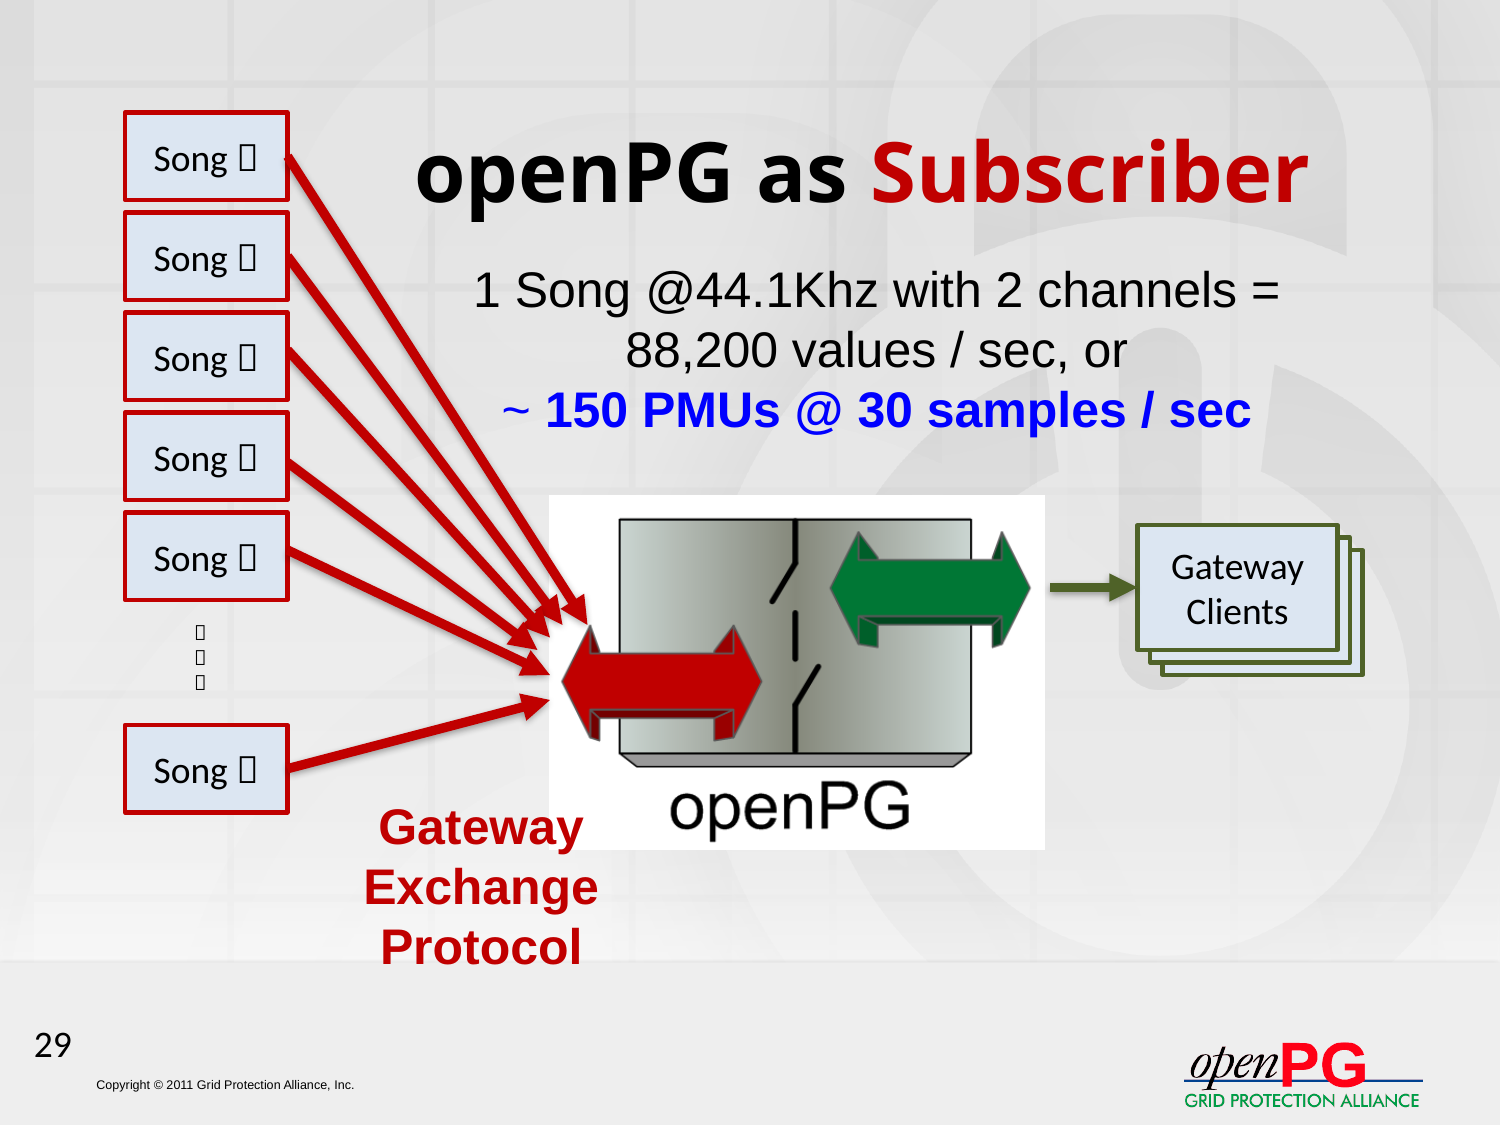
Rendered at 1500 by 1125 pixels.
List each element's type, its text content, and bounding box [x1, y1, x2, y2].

picture [0, 0, 1500, 962]
text_box Gateway Exchange Protocol [337, 787, 625, 983]
text_box Song  [123, 310, 197, 402]
picture [1175, 1031, 1440, 1125]
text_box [287, 699, 551, 769]
text_box Song  [123, 723, 290, 815]
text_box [174, 612, 227, 704]
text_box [202, 240, 673, 541]
text_box Song  [123, 110, 290, 202]
text_box Gateway Clients [1135, 523, 1340, 652]
title openPG as Subscriber [362, 74, 1363, 263]
text_box Gateway Clients [1160, 548, 1365, 677]
text_box Song  [123, 410, 197, 502]
text_box Song  [123, 210, 290, 302]
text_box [274, 362, 563, 626]
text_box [287, 462, 538, 549]
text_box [287, 549, 551, 676]
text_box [240, 302, 610, 579]
text_box Song  [123, 510, 269, 602]
text_box 1 Song @44.1Khz with 2 channels = 88,200 values / sec, or ~ 150 PMUs @ 30 samples / sec [676, 249, 1296, 445]
text_box Gateway Clients [1148, 535, 1352, 665]
